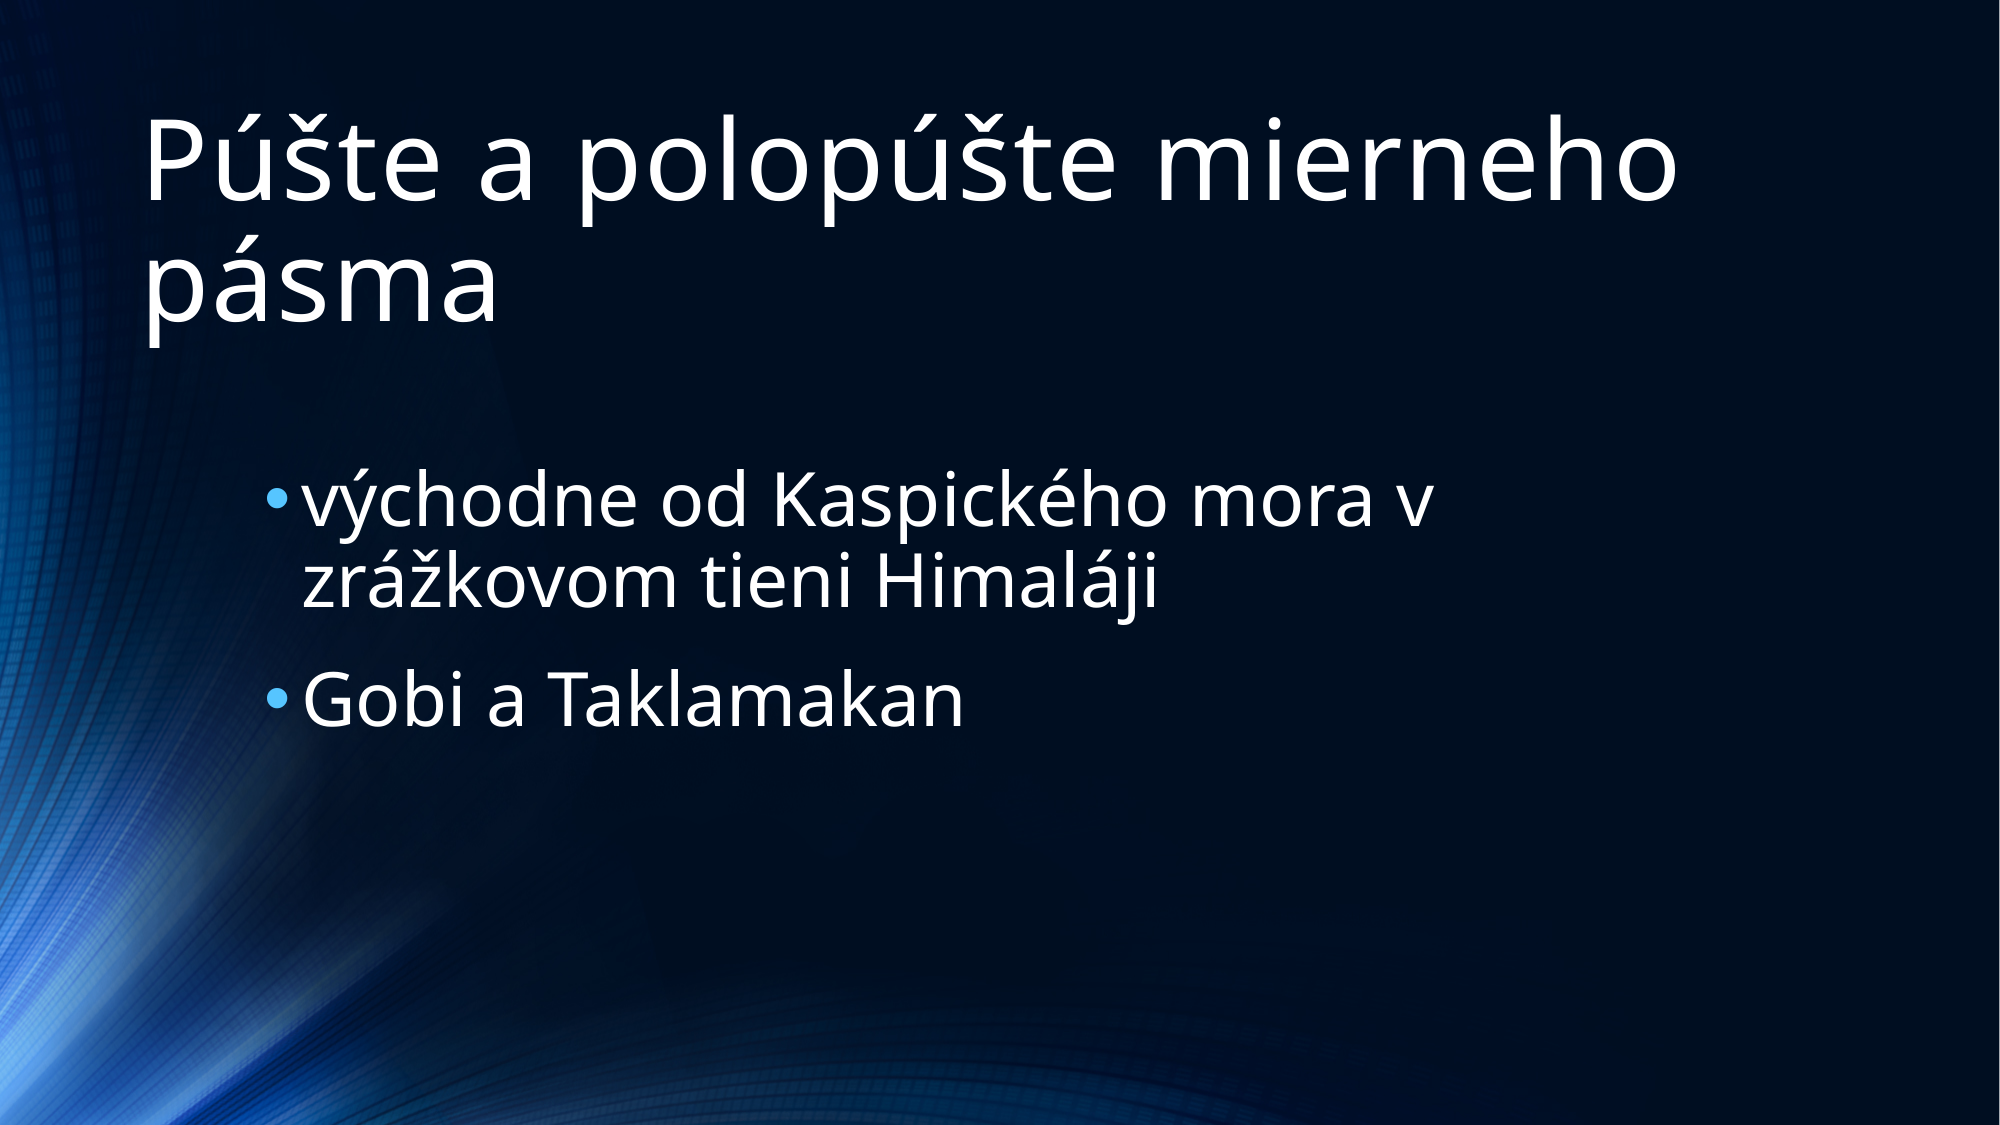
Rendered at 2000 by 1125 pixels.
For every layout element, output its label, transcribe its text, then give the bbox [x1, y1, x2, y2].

title Púšte a polopúšte mierneho pásma [125, 66, 1945, 354]
picture [0, 0, 2000, 1125]
list východne od Kaspického mora v zrážkovom tieni Himaláji Gobi a Taklamakan [249, 454, 1749, 1125]
